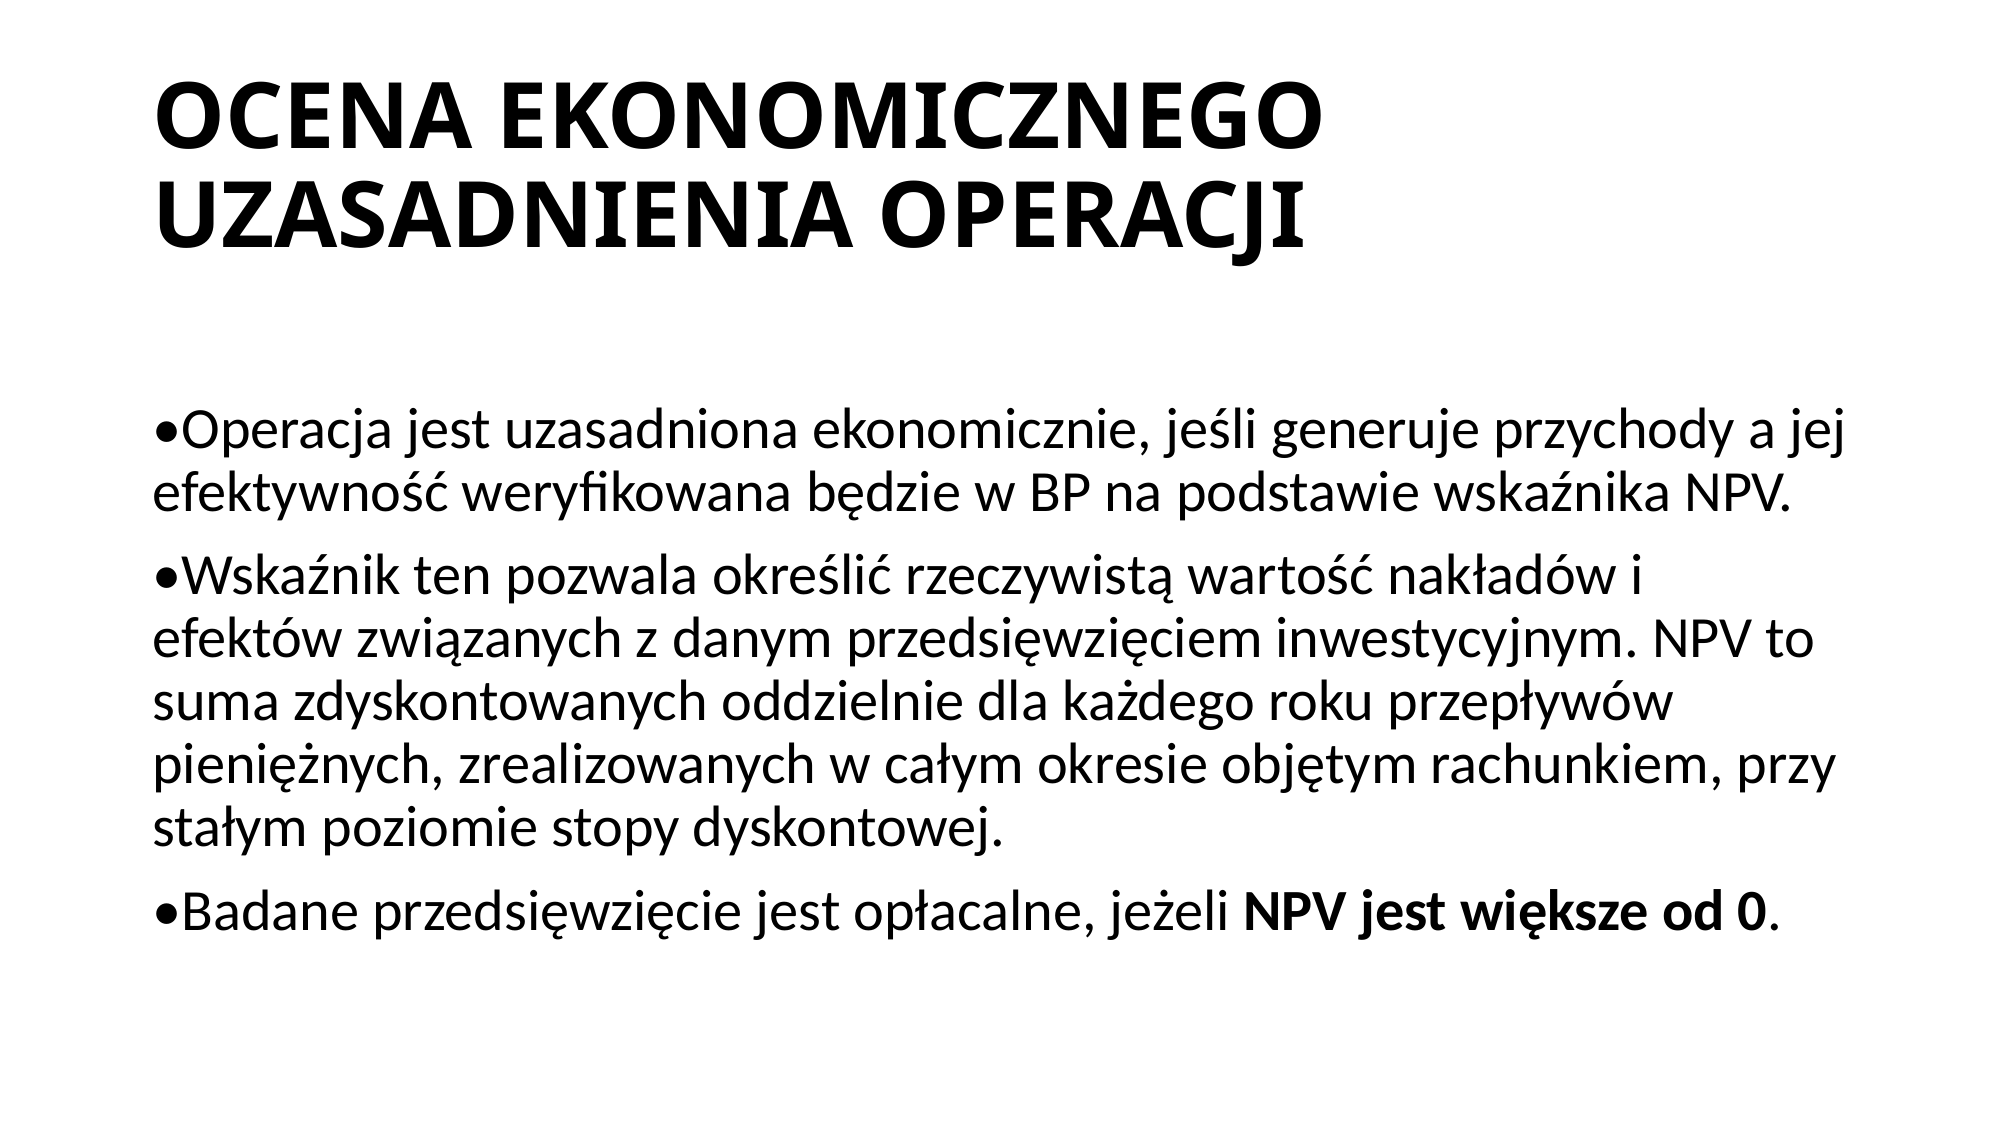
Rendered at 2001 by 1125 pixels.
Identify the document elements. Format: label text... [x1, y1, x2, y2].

list •Operacja jest uzasadniona ekonomicznie, jeśli generuje przychody a jej efektywność weryfikowana będzie w BP na podstawie wskaźnika NPV. •Wskaźnik ten pozwala określić rzeczywistą wartość nakładów i efektów związanych z danym przedsięwzięciem inwestycyjnym. NPV to suma zdyskontowanych oddzielnie dla każdego roku przepływów pieniężnych, zrealizowanych w całym okresie objętym rachunkiem, przy stałym poziomie stopy dyskontowej. •Badane przedsięwzięcie jest opłacalne, jeżeli NPV jest większe od 0. [137, 299, 1863, 1014]
title OCENA EKONOMICZNEGO UZASADNIENIA OPERACJI [137, 59, 1863, 278]
